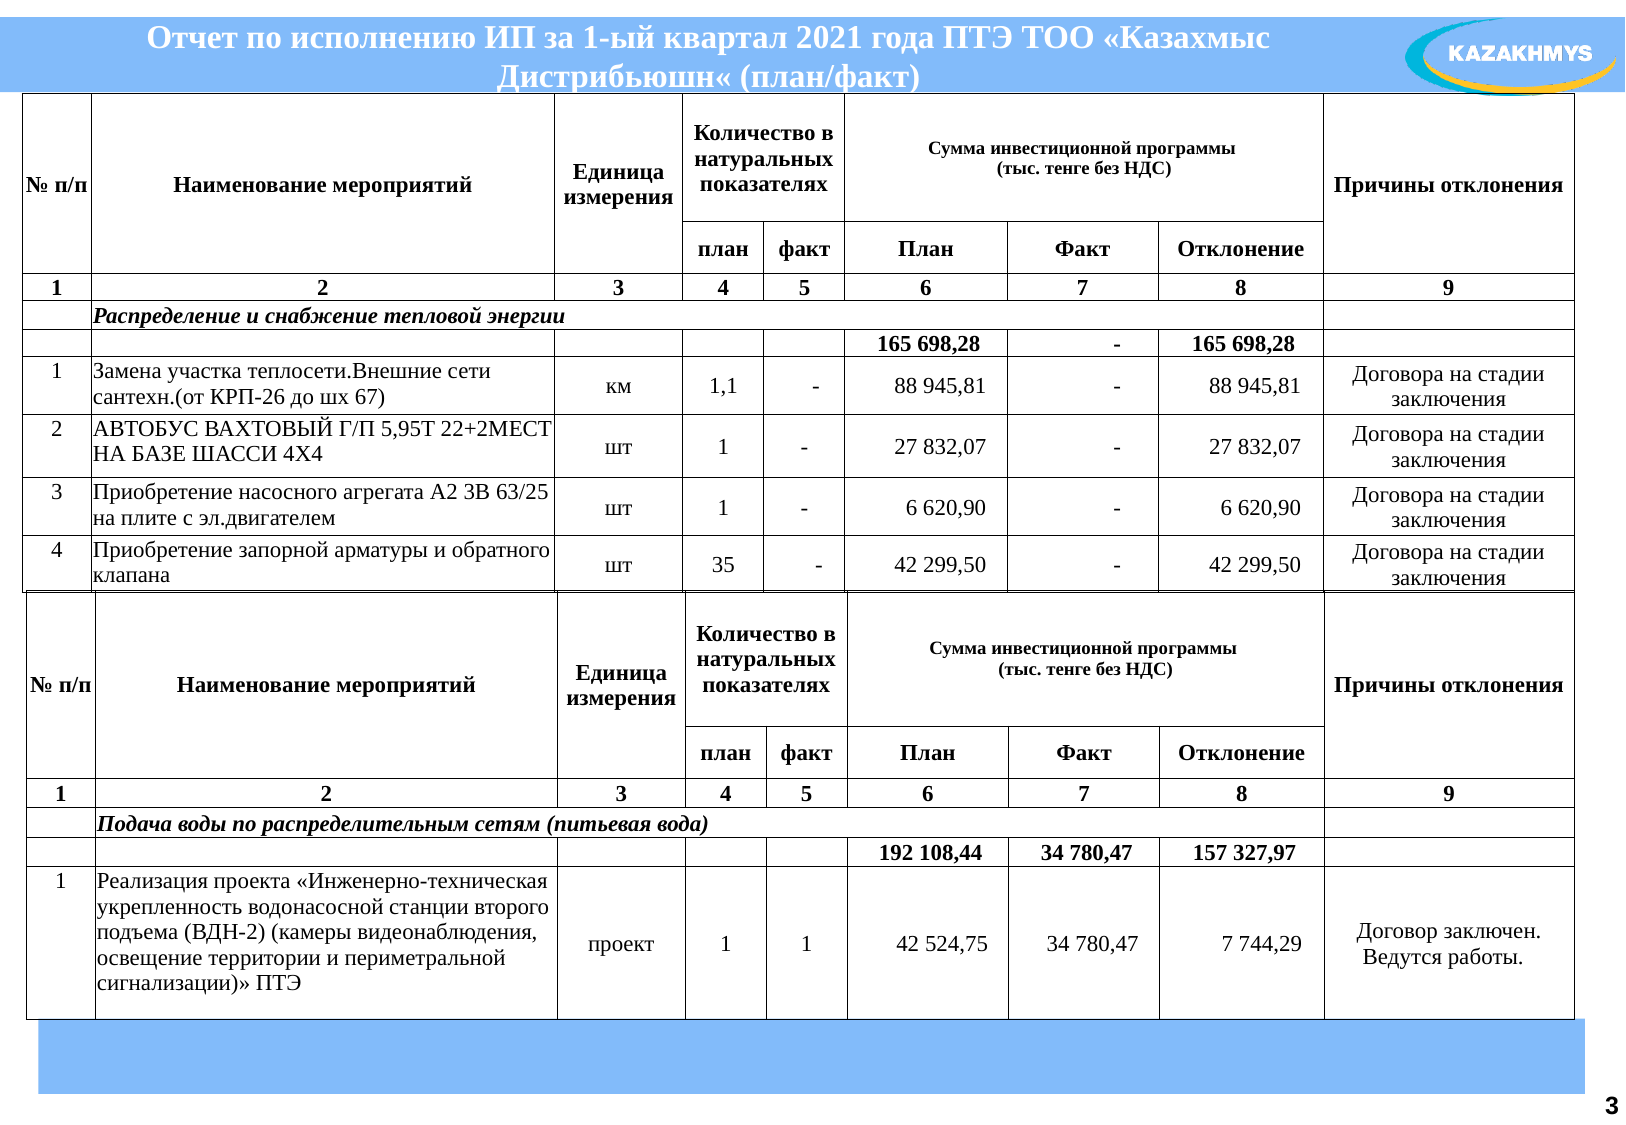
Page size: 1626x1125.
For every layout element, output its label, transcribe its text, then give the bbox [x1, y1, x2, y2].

table_header Количество в натуральных показателях [683, 94, 844, 221]
table_cell 165 698,28 [1159, 330, 1323, 356]
table_cell Договора на стадии заключения [1324, 415, 1574, 477]
table_cell Приобретение насосного агрегата А2 3В 63/25 на плите с эл.двигателем [92, 478, 554, 535]
table_cell факт [764, 222, 844, 273]
table_cell 42 524,75 [848, 867, 1008, 1019]
table_cell 42 299,50 [845, 536, 1007, 590]
table_cell [92, 330, 554, 356]
table_header Причины отклонения [1325, 591, 1574, 778]
table_cell проект [558, 867, 685, 1019]
table_cell Замена участка теплосети.Внешние сети сантехн.(от КРП-26 до шх 67) [92, 357, 554, 414]
table_cell 27 832,07 [1159, 415, 1323, 477]
table_cell [1325, 838, 1574, 866]
table_cell Договора на стадии заключения [1324, 357, 1574, 414]
table_cell 7 744,29 [1160, 867, 1324, 1019]
table_cell Распределение и снабжение тепловой энергии [92, 301, 1323, 329]
table_cell 6 620,90 [1159, 478, 1323, 535]
table_cell 8 [1160, 779, 1324, 807]
table_cell АВТОБУС ВАХТОВЫЙ Г/П 5,95Т 22+2МЕСТ НА БАЗЕ ШАССИ 4Х4 [92, 415, 554, 477]
table_cell 42 299,50 [1159, 536, 1323, 590]
table_cell - [1008, 357, 1158, 414]
table_cell 1,1 [683, 357, 763, 414]
table_header Сумма инвестиционной программы (тыс. тенге без НДС) [848, 591, 1324, 726]
title Отчет по исполнению ИП за 1-ый квартал 2021 года ПТЭ ТОО «Казахмыс Дистрибьюшн« (план/факт) [36, 6, 1382, 93]
table_cell 3 [558, 779, 685, 807]
table_cell - [764, 478, 844, 535]
table_cell [1324, 330, 1574, 356]
table_cell план [683, 222, 763, 273]
table_cell Приобретение запорной арматуры и обратного клапана [92, 536, 554, 590]
table_cell [558, 838, 685, 866]
table_cell [1325, 808, 1574, 837]
table_cell км [555, 357, 682, 414]
table_cell 1 [767, 867, 847, 1019]
table_header Наименование мероприятий [92, 94, 554, 273]
table_cell [27, 838, 95, 866]
table_cell Реализация проекта «Инженерно-техническая укрепленность водонасосной станции второго подъема (ВДН-2) (камеры видеонаблюдения, освещение территории и периметральной сигнализации)» ПТЭ [96, 867, 557, 1019]
table_cell [96, 838, 557, 866]
table_cell Договора на стадии заключения [1324, 478, 1574, 535]
table_cell 2 [92, 274, 554, 300]
table_cell 88 945,81 [845, 357, 1007, 414]
table_header Количество в натуральных показателях [686, 591, 847, 726]
table_cell 9 [1325, 779, 1574, 807]
table_cell Отклонение [1159, 222, 1323, 273]
table_cell 1 [683, 415, 763, 477]
table_header Единица измерения [555, 94, 682, 273]
table_cell 165 698,28 [845, 330, 1007, 356]
table_cell 27 832,07 [845, 415, 1007, 477]
table_cell шт [555, 415, 682, 477]
table_cell Факт [1009, 727, 1159, 778]
table_cell 3 [23, 478, 91, 535]
table_cell [764, 330, 844, 356]
table_cell План [845, 222, 1007, 273]
table_cell - [1008, 536, 1158, 590]
table_cell 88 945,81 [1159, 357, 1323, 414]
table_cell [767, 838, 847, 866]
table_header № п/п [23, 94, 91, 273]
slide_number 3 [1546, 1090, 1625, 1125]
table_cell 7 [1008, 274, 1158, 300]
table_cell шт [555, 536, 682, 590]
table_cell 6 [848, 779, 1008, 807]
table_cell Отклонение [1160, 727, 1324, 778]
table_cell 35 [683, 536, 763, 590]
table_cell 1 [27, 779, 95, 807]
table_cell 34 780,47 [1009, 867, 1159, 1019]
table_cell - [764, 357, 844, 414]
table_cell 192 108,44 [848, 838, 1008, 866]
table_cell [23, 330, 91, 356]
table_header Единица измерения [558, 591, 685, 778]
table_header Причины отклонения [1324, 94, 1574, 273]
table_cell 6 [845, 274, 1007, 300]
table_cell - [1008, 415, 1158, 477]
table_cell План [848, 727, 1008, 778]
table_cell - [1008, 478, 1158, 535]
table_cell [1324, 301, 1574, 329]
table_cell 2 [96, 779, 557, 807]
table_cell - [764, 415, 844, 477]
table_cell 7 [1009, 779, 1159, 807]
table_cell шт [555, 478, 682, 535]
table_cell план [686, 727, 766, 778]
table_cell [27, 808, 95, 837]
table_cell [683, 330, 763, 356]
table_cell факт [767, 727, 847, 778]
table_cell 5 [764, 274, 844, 300]
table_cell 1 [23, 357, 91, 414]
table_cell 157 327,97 [1160, 838, 1324, 866]
table_cell 3 [555, 274, 682, 300]
table_cell 4 [686, 779, 766, 807]
table_cell [555, 330, 682, 356]
table_header Наименование мероприятий [96, 591, 557, 778]
table_cell Договор заключен. Ведутся работы. [1325, 867, 1574, 1019]
table_cell 1 [683, 478, 763, 535]
table_header № п/п [27, 591, 95, 778]
table_cell 34 780,47 [1009, 838, 1159, 866]
table_cell Договора на стадии заключения [1324, 536, 1574, 590]
table_cell 1 [686, 867, 766, 1019]
table_cell 5 [767, 779, 847, 807]
table_cell 1 [27, 867, 95, 1019]
table_cell [23, 301, 91, 329]
table_cell [686, 838, 766, 866]
table_cell 9 [1324, 274, 1574, 300]
table_cell 6 620,90 [845, 478, 1007, 535]
table_cell - [1008, 330, 1158, 356]
table_cell 4 [23, 536, 91, 592]
table_cell 1 [23, 274, 91, 300]
picture [1405, 18, 1616, 96]
table_cell 4 [683, 274, 763, 300]
table_cell - [764, 536, 844, 590]
table_cell Факт [1008, 222, 1158, 273]
table_cell 8 [1159, 274, 1323, 300]
table_cell 2 [23, 415, 91, 477]
table_cell Подача воды по распределительным сетям (питьевая вода) [96, 808, 1324, 837]
table_header Сумма инвестиционной программы (тыс. тенге без НДС) [845, 94, 1323, 221]
